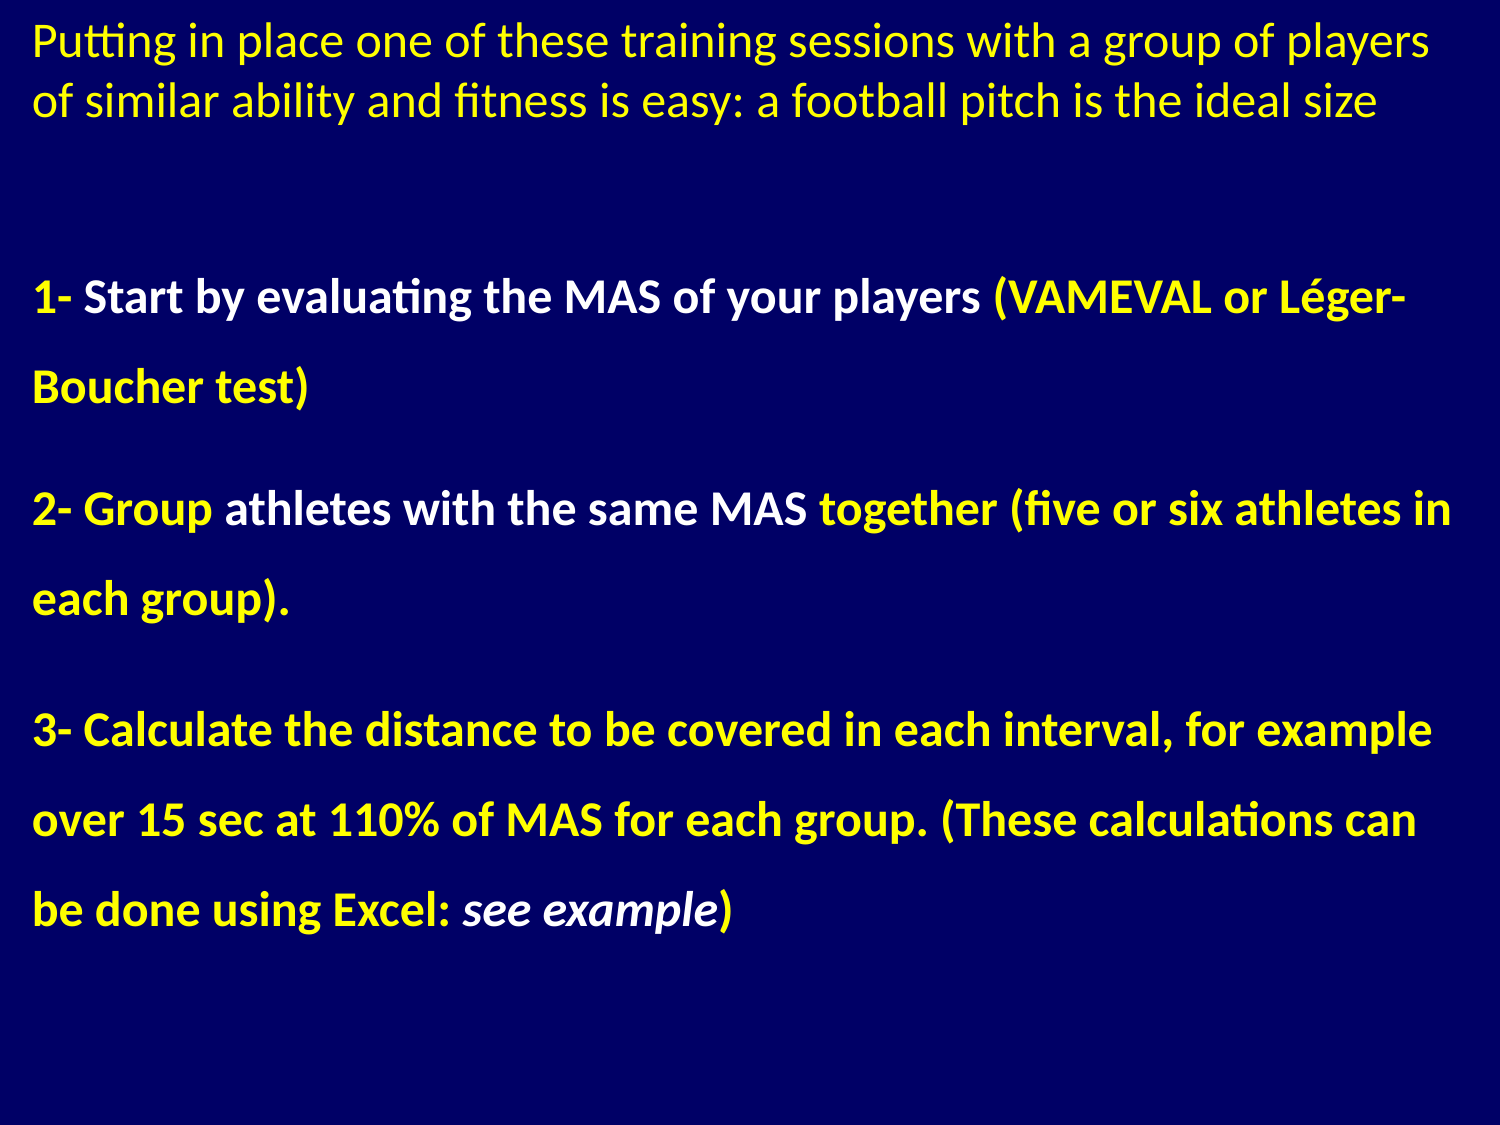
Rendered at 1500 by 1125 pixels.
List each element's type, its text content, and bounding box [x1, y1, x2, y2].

text_box Putting in place one of these training sessions with a group of players of similar ability and fitness is easy: a football pitch is the ideal size [17, 0, 1482, 195]
text_box 1- Start by evaluating the MAS of your players (VAMEVAL or Léger-Boucher test) 2- Group athletes with the same MAS together (five or six athletes in each group). 3- Calculate the distance to be covered in each interval, for example over 15 sec at 110% of MAS for each group. (These calculations can be done using Excel: see example) [17, 226, 1482, 1125]
